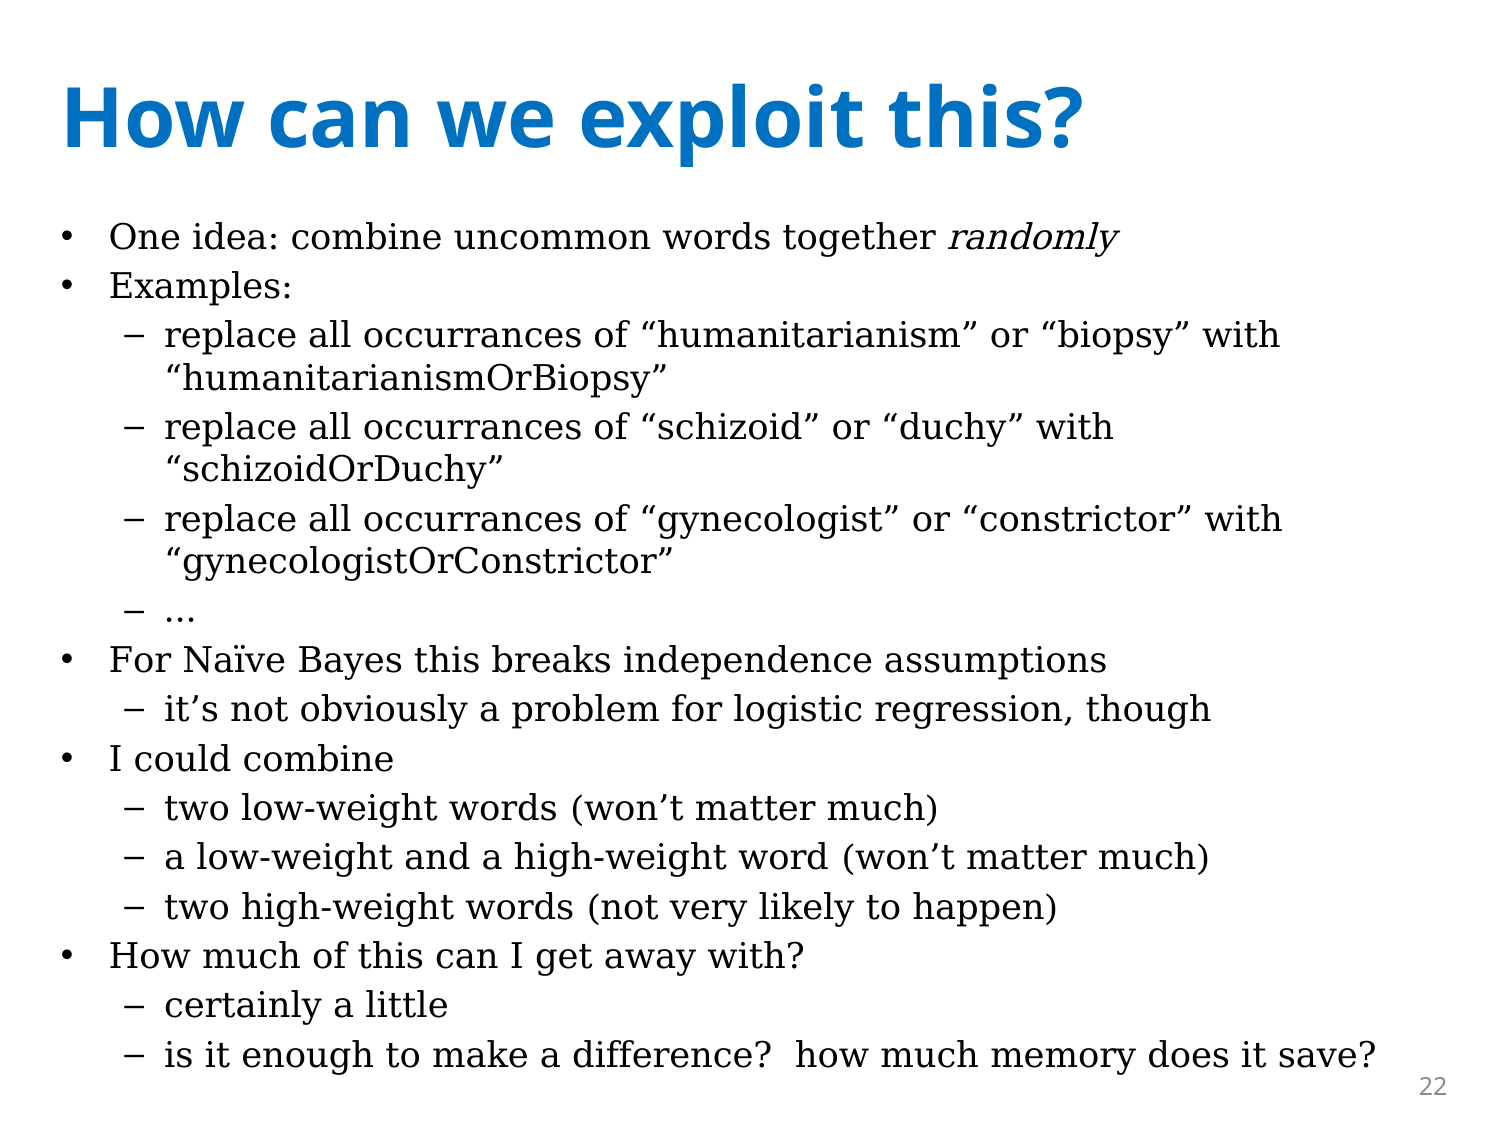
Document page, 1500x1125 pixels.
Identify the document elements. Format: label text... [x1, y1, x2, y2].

title How can we exploit this? [45, 47, 1465, 180]
list One idea: combine uncommon words together randomly Examples: replace all occurrances of “humanitarianism” or “biopsy” with “humanitarianismOrBiopsy” replace all occurrances of “schizoid” or “duchy” with “schizoidOrDuchy” replace all occurrances of “gynecologist” or “constrictor” with “gynecologistOrConstrictor” … For Naïve Bayes this breaks independence assumptions it’s not obviously a problem for logistic regression, though I could combine two low-weight words (won’t matter much) a low-weight and a high-weight word (won’t matter much) two high-weight words (not very likely to happen) How much of this can I get away with? certainly a little is it enough to make a difference? how much memory does it save? [45, 206, 1450, 1084]
slide_number 22 [1112, 1057, 1463, 1118]
